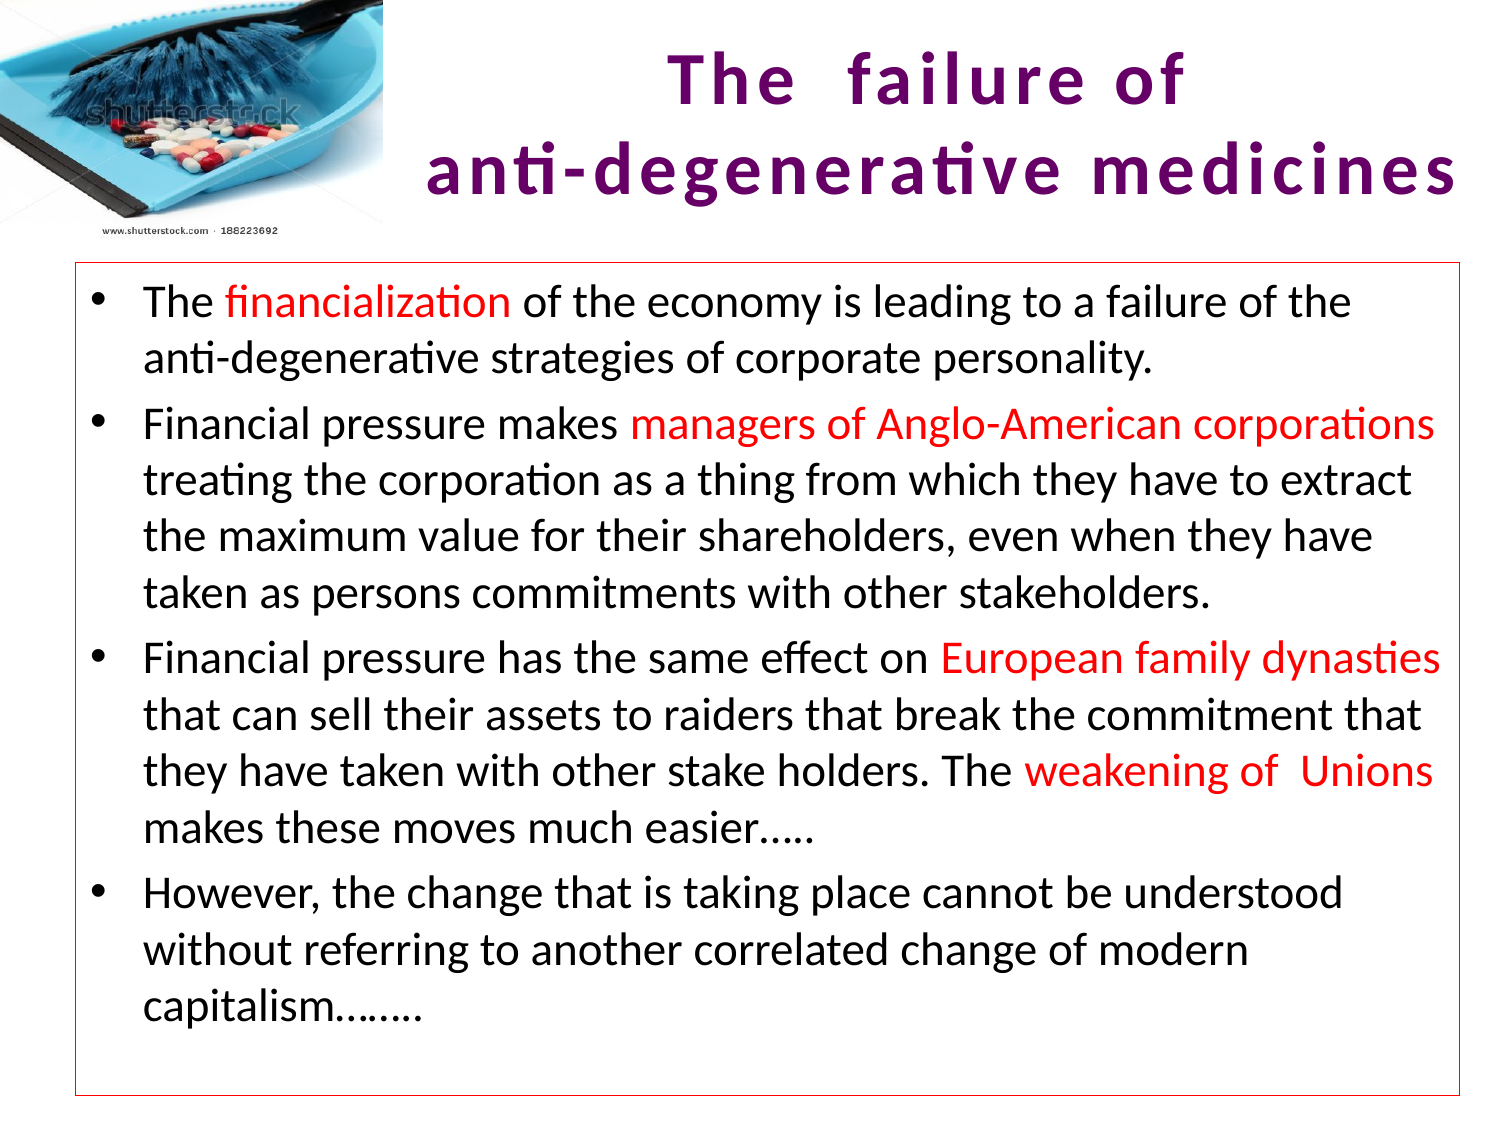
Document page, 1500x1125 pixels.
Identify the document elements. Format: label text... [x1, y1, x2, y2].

title The failure of anti-degenerative medicines [384, 0, 1500, 239]
list The financialization of the economy is leading to a failure of the anti-degenerative strategies of corporate personality. Financial pressure makes managers of Anglo-American corporations treating the corporation as a thing from which they have to extract the maximum value for their shareholders, even when they have taken as persons commitments with other stakeholders. Financial pressure has the same effect on European family dynasties that can sell their assets to raiders that break the commitment that they have taken with other stake holders. The weakening of Unions makes these moves much easier….. However, the change that is taking place cannot be understood without referring to another correlated change of modern capitalism…….. [75, 262, 1460, 1096]
picture [0, 0, 383, 240]
